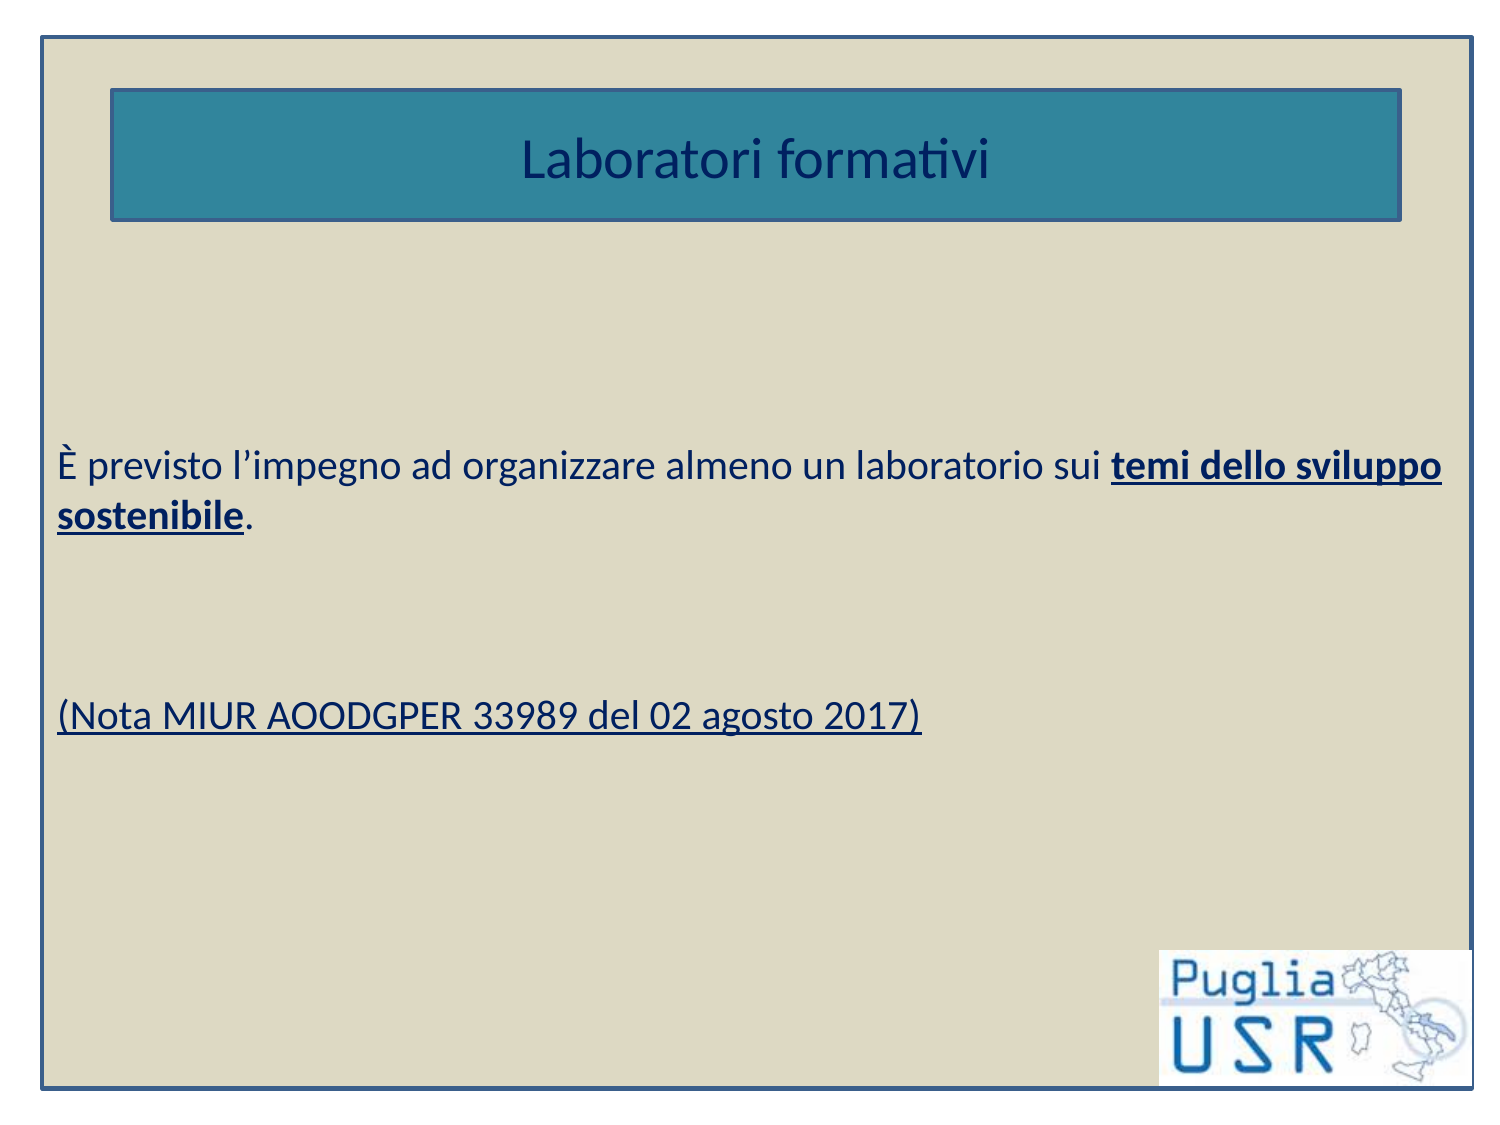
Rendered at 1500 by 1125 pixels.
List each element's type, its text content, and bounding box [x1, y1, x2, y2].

text_box È previsto l’impegno ad organizzare almeno un laboratorio sui temi dello sviluppo sostenibile. (Nota MIUR AOODGPER 33989 del 02 agosto 2017) [40, 35, 1474, 1091]
text_box Laboratori formativi [110, 88, 1402, 222]
picture [1158, 949, 1472, 1087]
